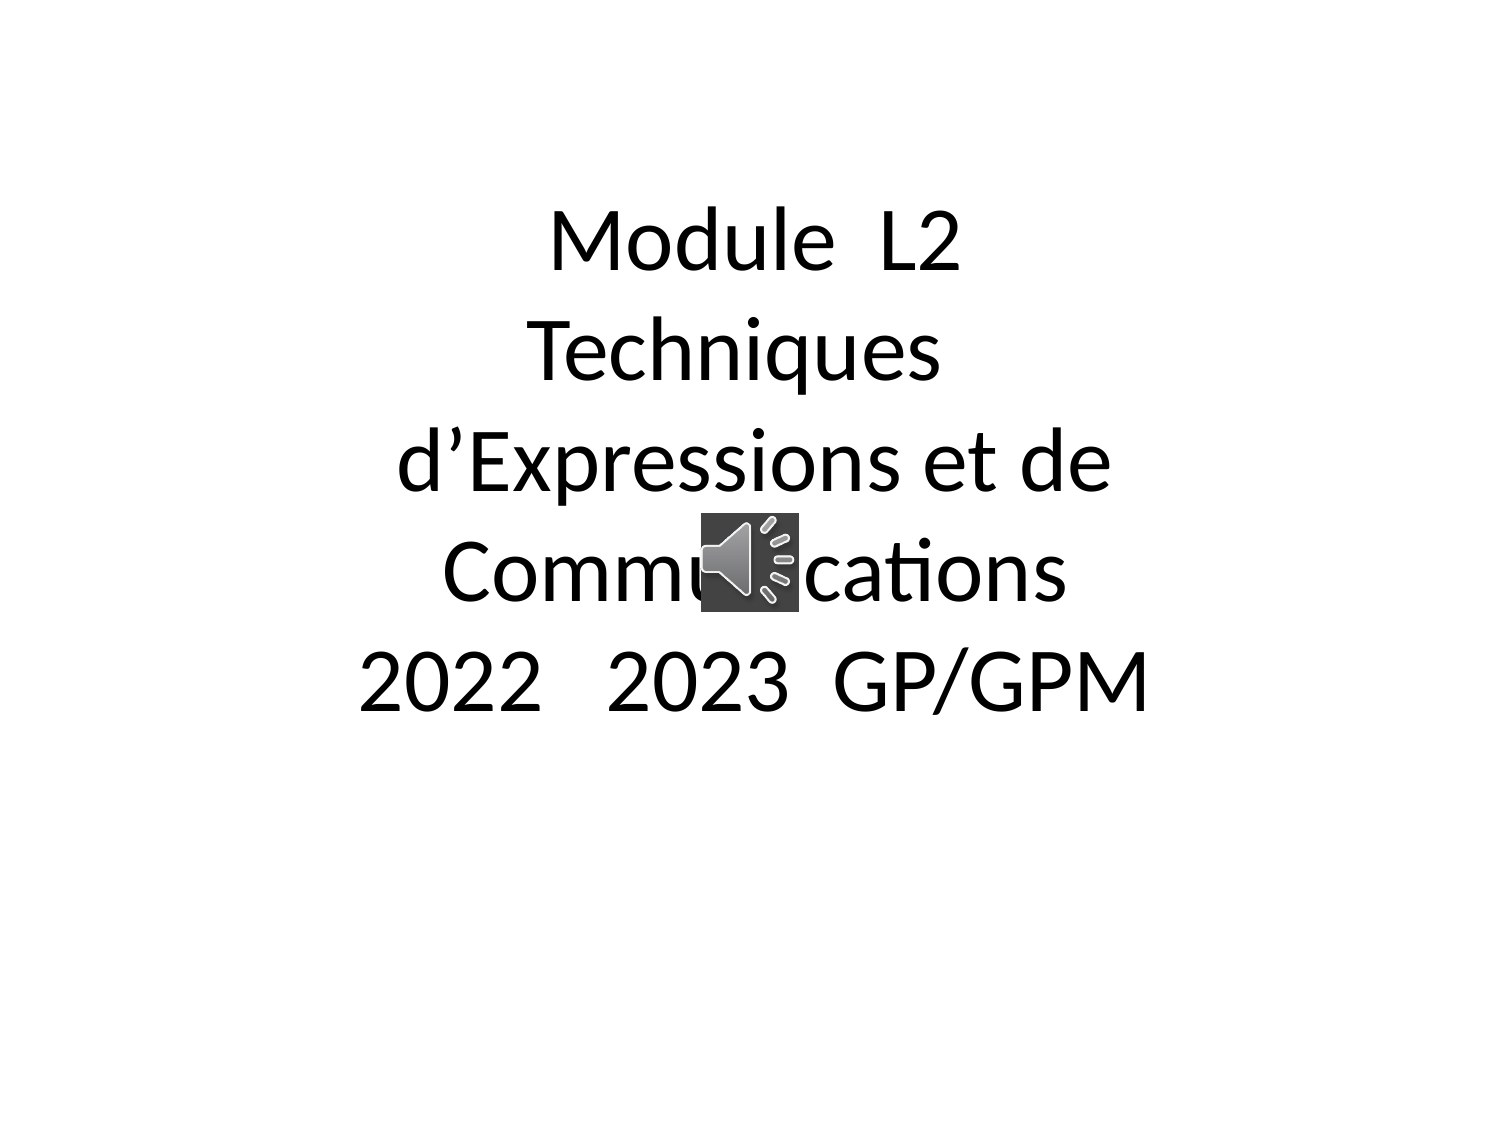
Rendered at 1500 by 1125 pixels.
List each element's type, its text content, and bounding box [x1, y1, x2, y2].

picture [699, 512, 801, 613]
title Module L2 Techniques d’Expressions et de Communications 2022 2023 GP/GPM [123, 137, 1388, 882]
